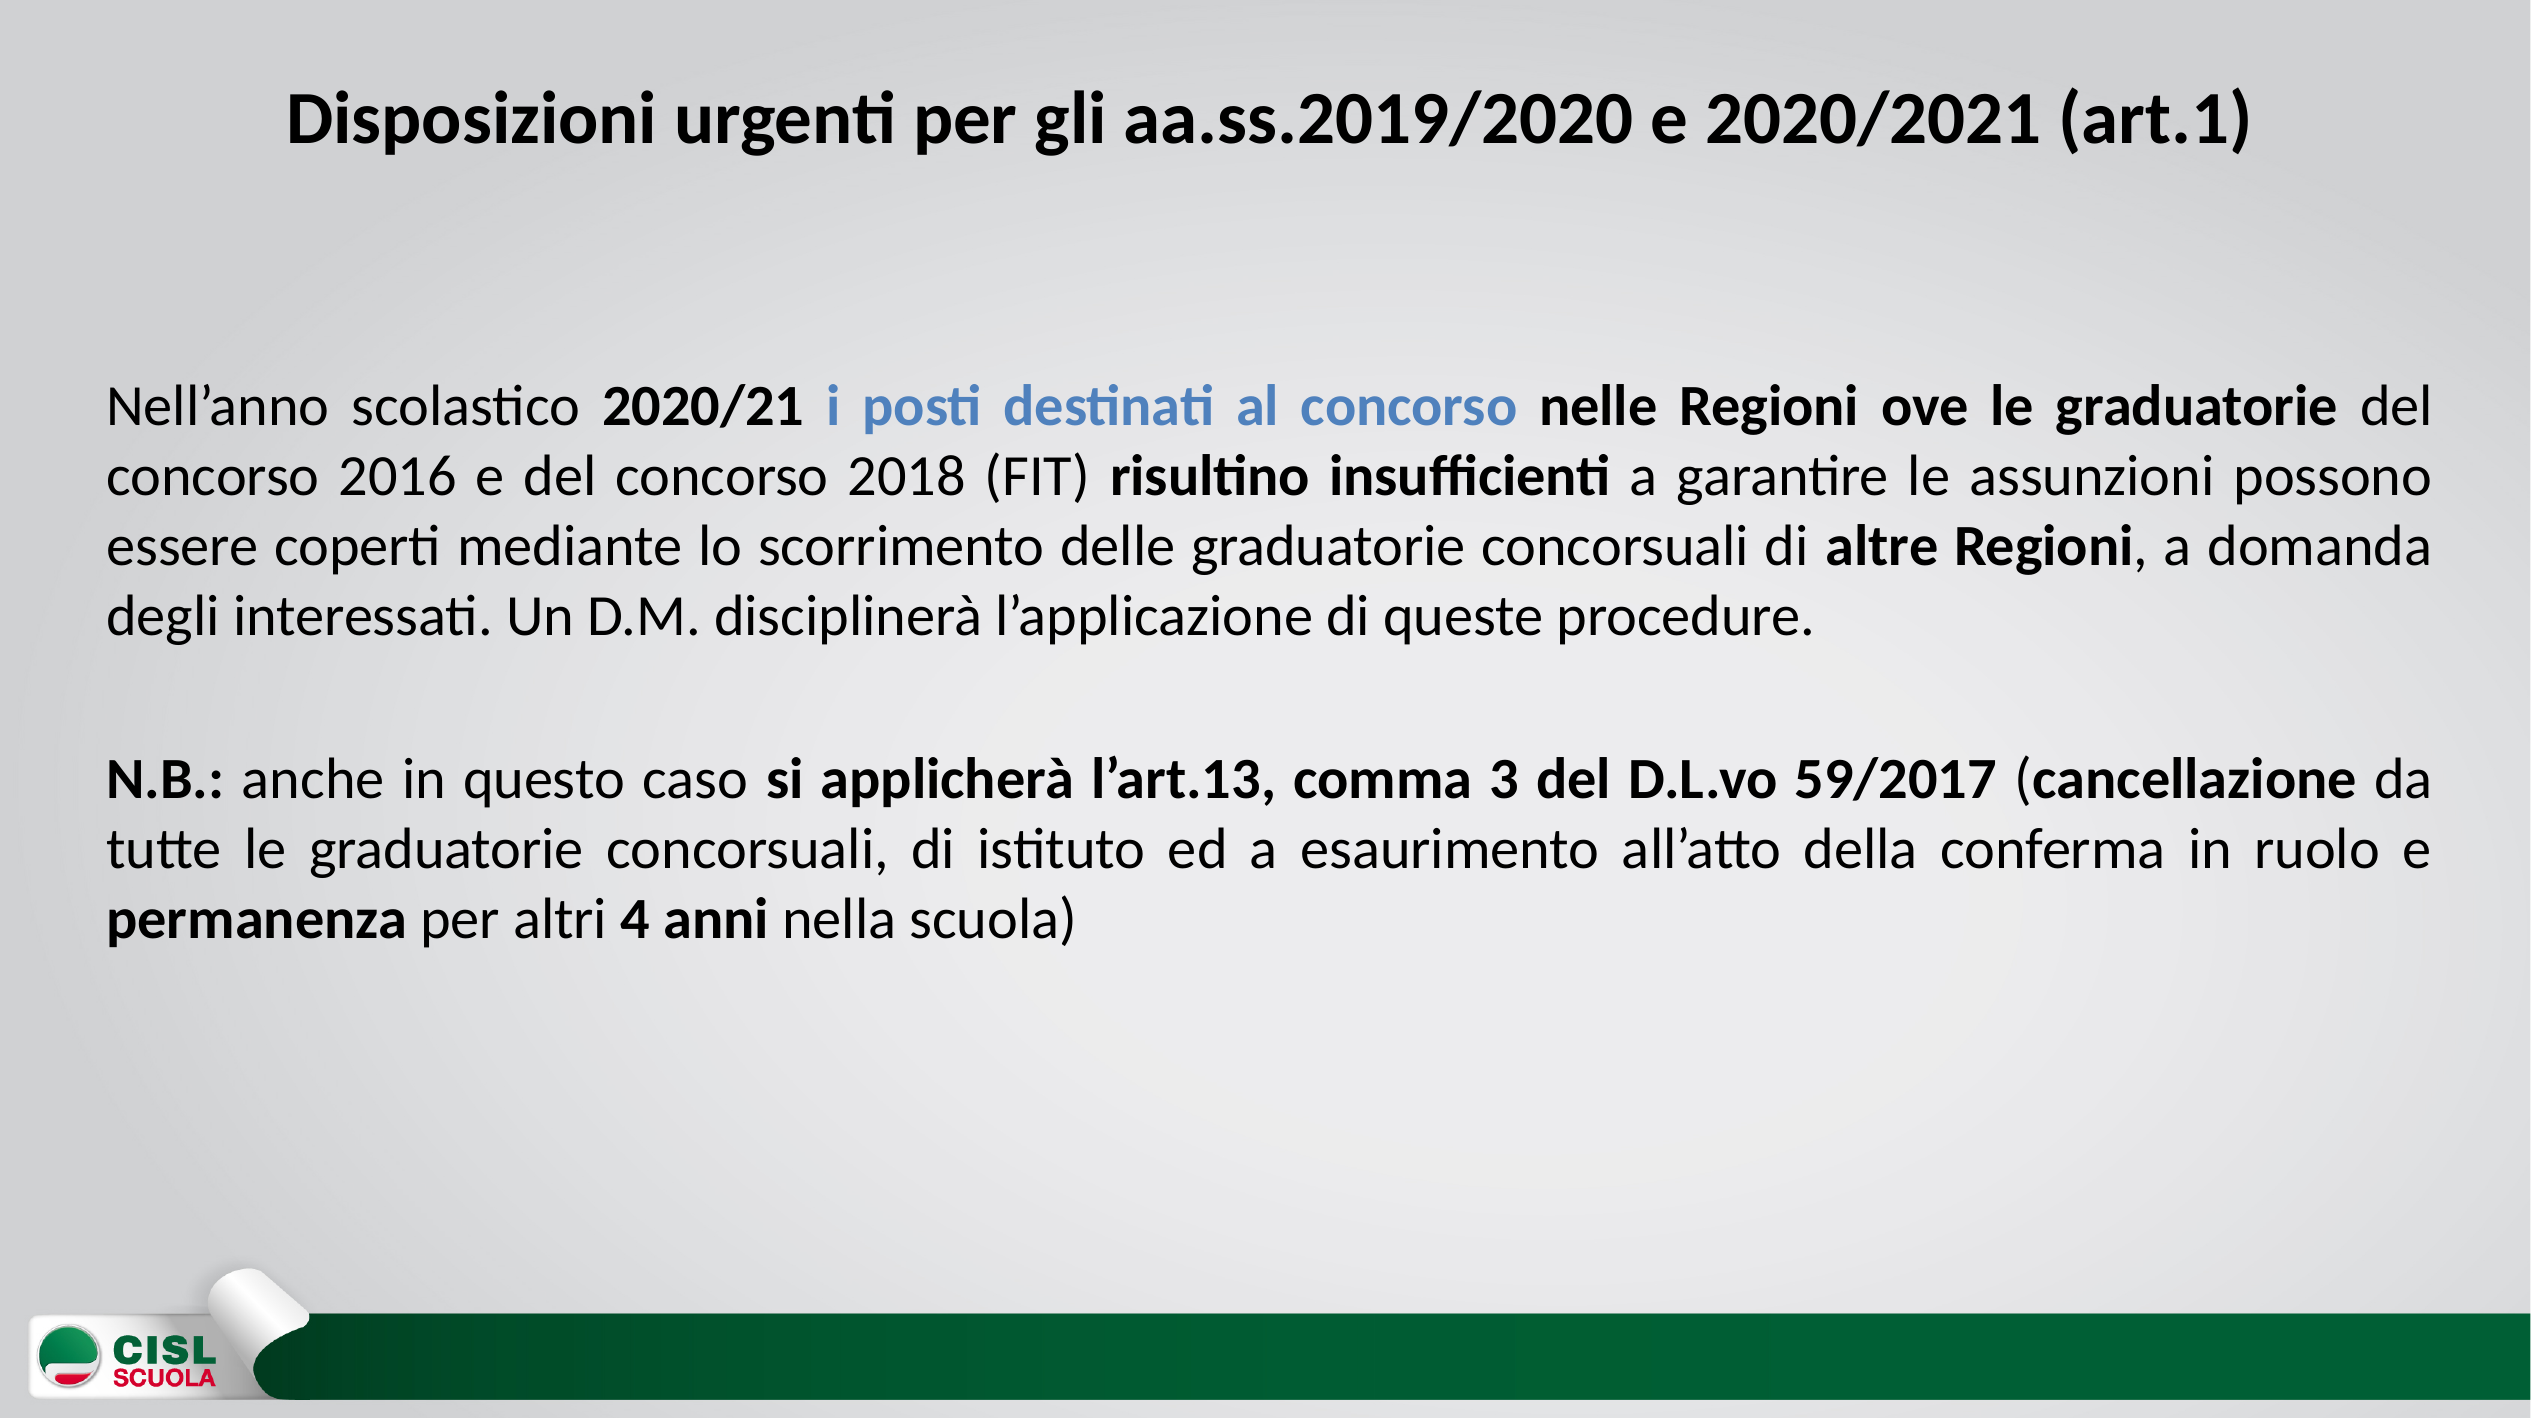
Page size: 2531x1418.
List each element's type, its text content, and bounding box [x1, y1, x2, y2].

title Disposizioni urgenti per gli aa.ss.2019/2020 e 2020/2021 (art.1) [62, 33, 2479, 195]
picture [0, 0, 2531, 1418]
subtitle Nell’anno scolastico 2020/21 i posti destinati al concorso nelle Regioni ove le graduatorie del concorso 2016 e del concorso 2018 (FIT) risultino insufficienti a garantire le assunzioni possono essere coperti mediante lo scorrimento delle graduatorie concorsuali di altre Regioni, a domanda degli interessati. Un D.M. disciplinerà l’applicazione di queste procedure. N.B.: anche in questo caso si applicherà l’art.13, comma 3 del D.L.vo 59/2017 (cancellazione da tutte le graduatorie concorsuali, di istituto ed a esaurimento all’atto della conferma in ruolo e permanenza per altri 4 anni nella scuola) [83, 274, 2456, 1134]
